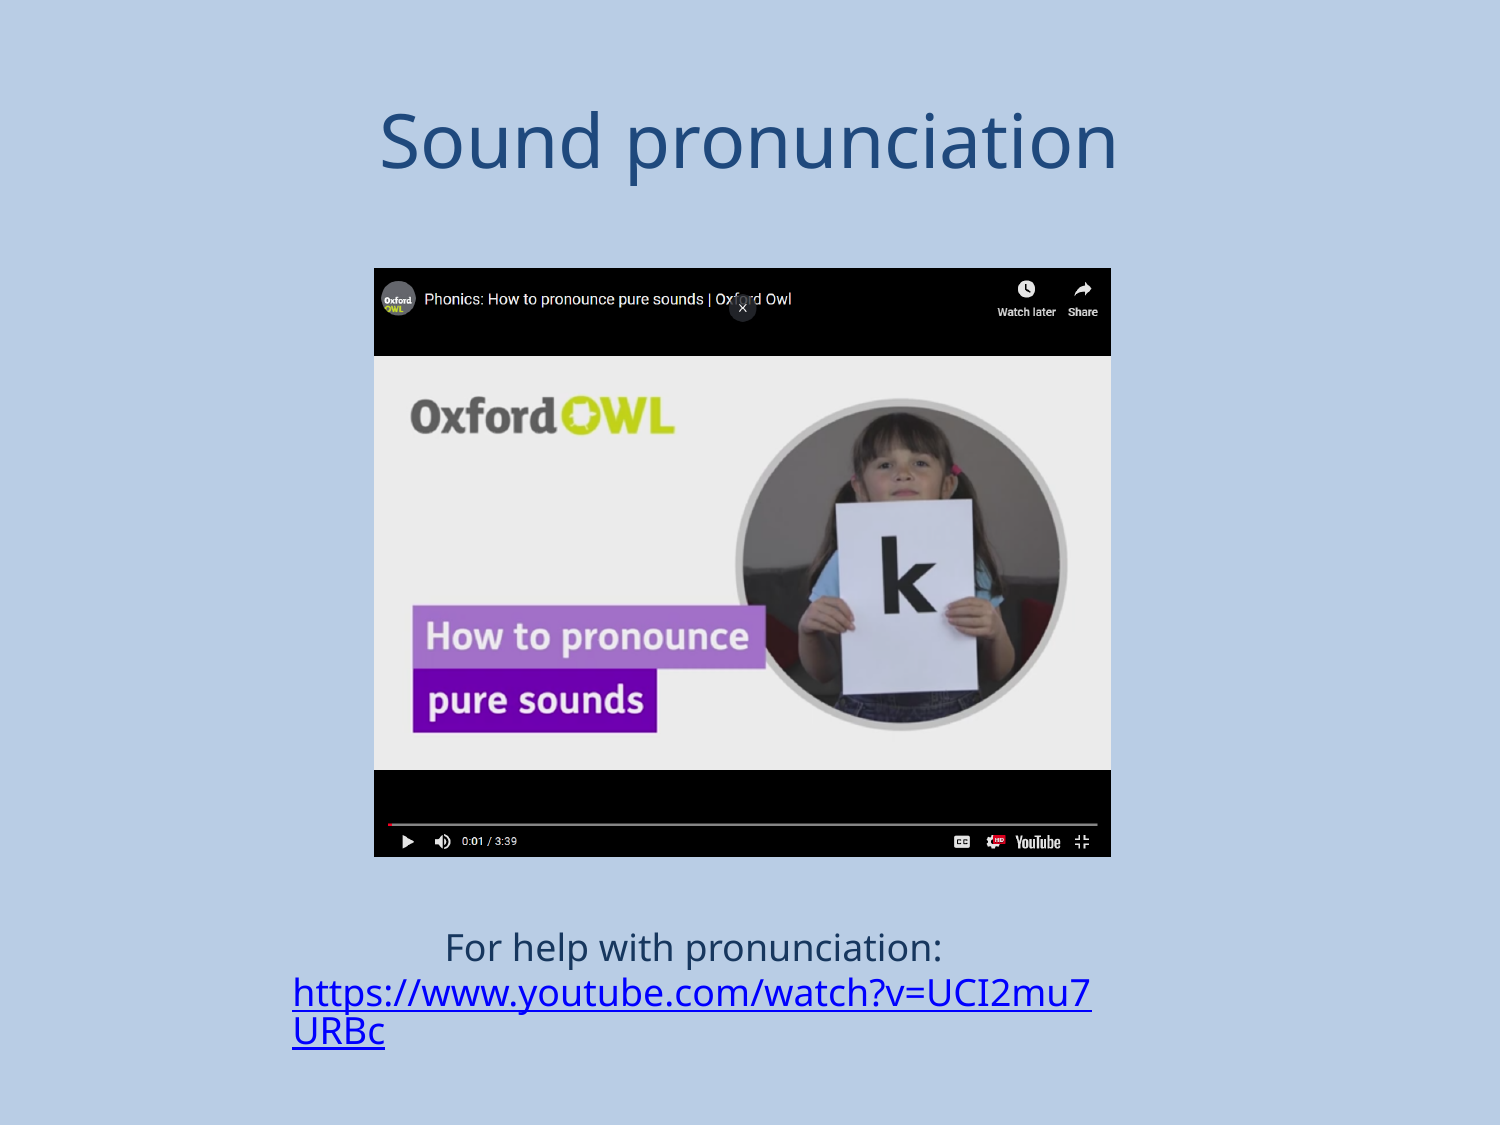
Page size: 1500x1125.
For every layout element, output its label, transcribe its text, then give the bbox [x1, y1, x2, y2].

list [374, 267, 1111, 857]
text_box For help with pronunciation: https://www.youtube.com/watch?v=UCI2mu7URBc [277, 916, 1111, 1073]
title Sound pronunciation [75, 45, 1425, 233]
